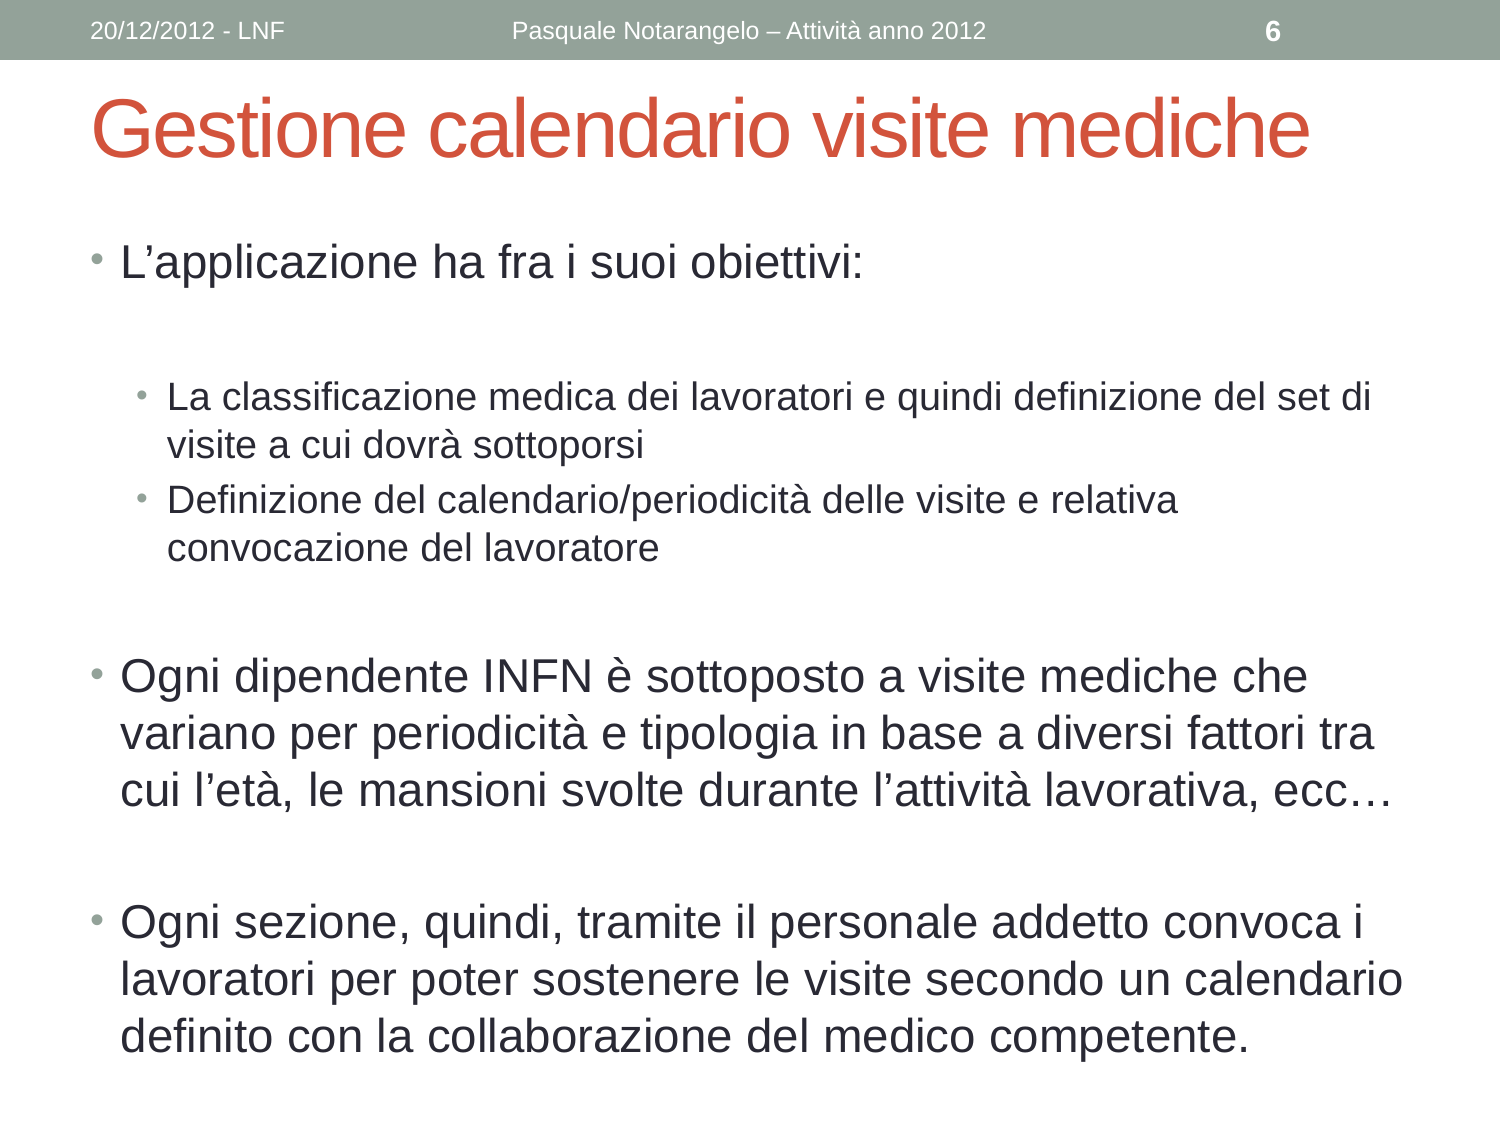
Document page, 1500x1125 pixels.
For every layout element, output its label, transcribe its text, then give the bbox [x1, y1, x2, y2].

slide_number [75, 3, 337, 57]
title Gestione calendario visite mediche [75, 63, 1425, 185]
slide_number 6 [1250, 3, 1425, 57]
list L’applicazione ha fra i suoi obiettivi: La classificazione medica dei lavoratori e quindi definizione del set di visite a cui dovrà sottoporsi Definizione del calendario/periodicità delle visite e relativa convocazione del lavoratore Ogni dipendente INFN è sottoposto a visite mediche che variano per periodicità e tipologia in base a diversi fattori tra cui l’età, le mansioni svolte durante l’attività lavorativa, ecc… Ogni sezione, quindi, tramite il personale addetto convoca i lavoratori per poter sostenere le visite secondo un calendario definito con la collaborazione del medico competente. [75, 223, 1425, 1094]
footer Pasquale Notarangelo – Attività anno 2012 [442, 3, 1058, 57]
